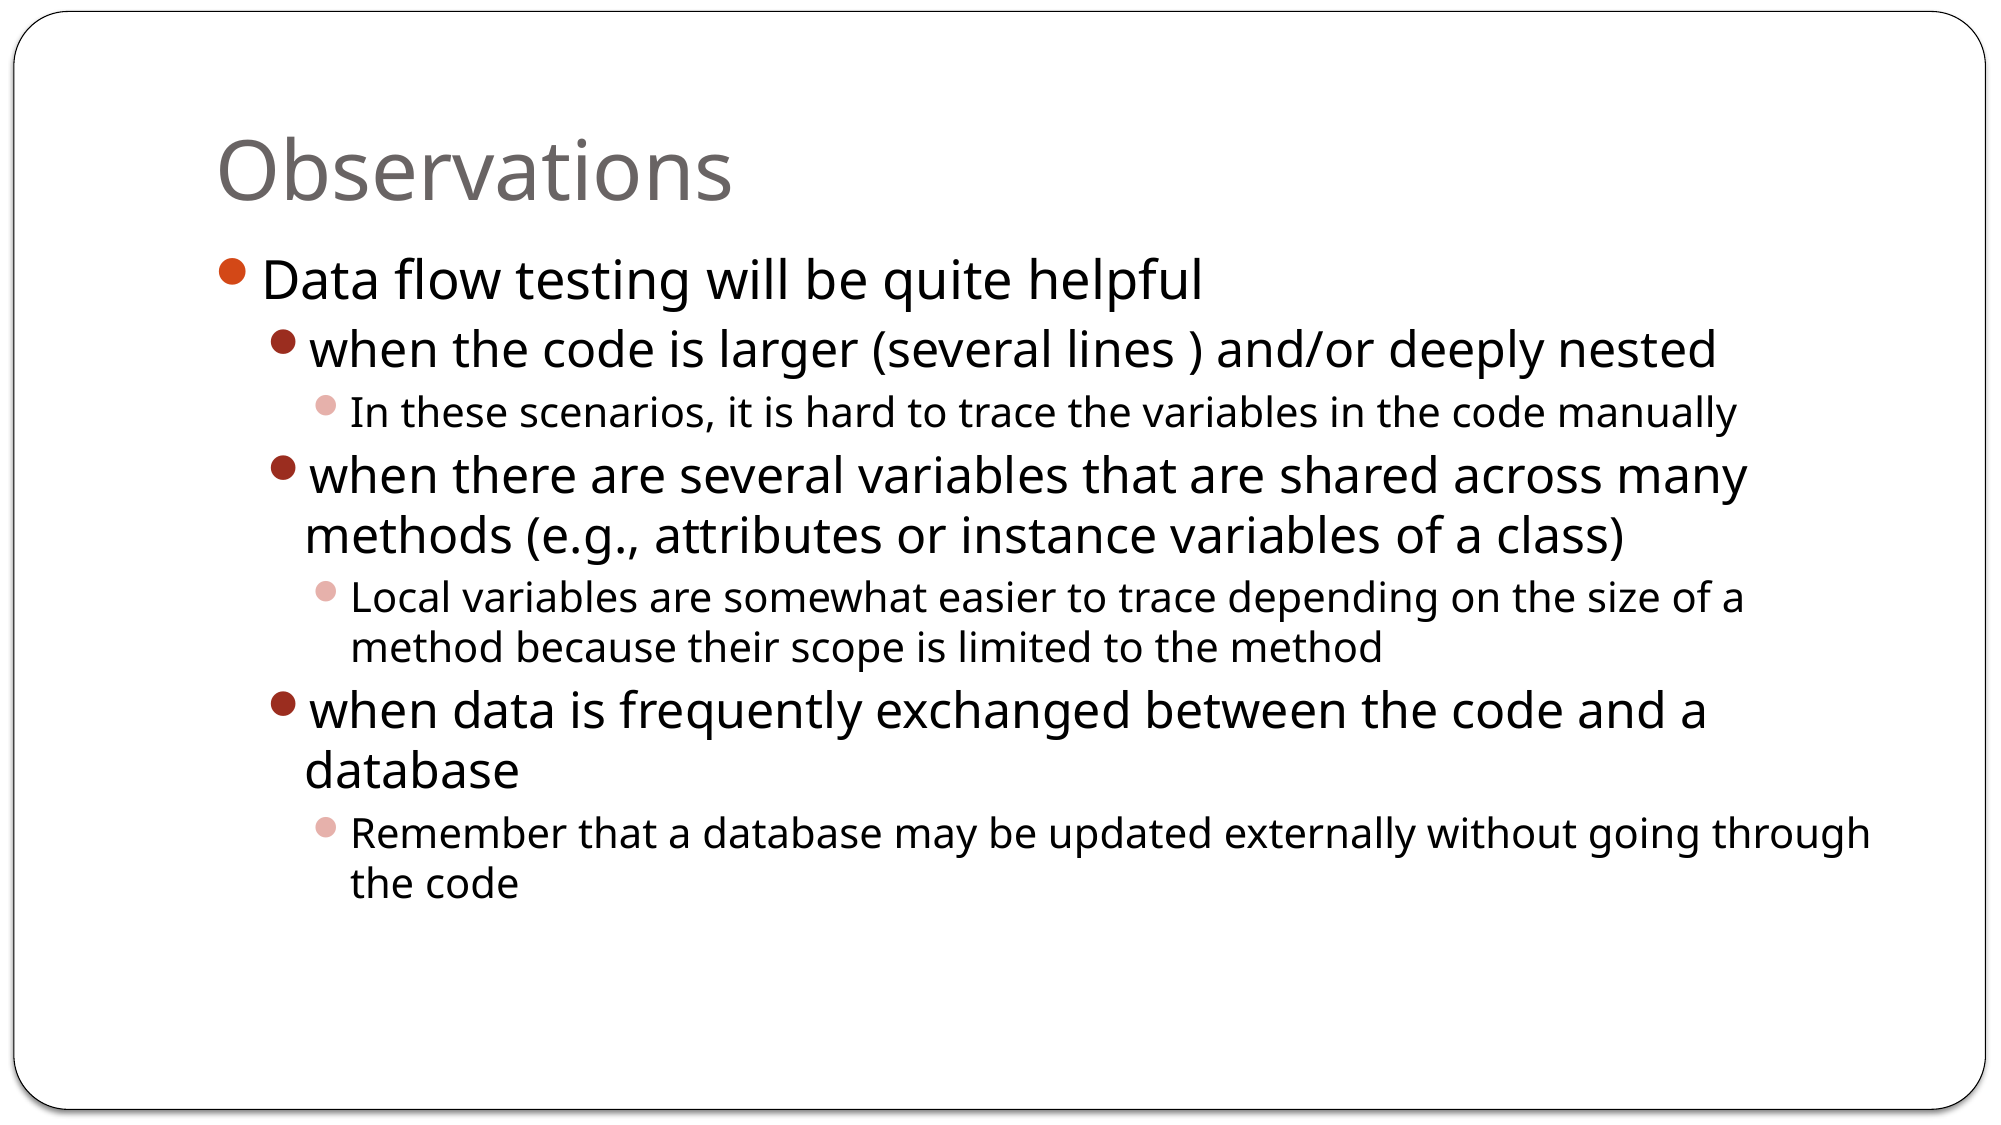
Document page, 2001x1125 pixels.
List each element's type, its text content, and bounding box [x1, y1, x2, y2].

title Observations [200, 45, 1900, 233]
list Data flow testing will be quite helpful when the code is larger (several lines ) and/or deeply nested In these scenarios, it is hard to trace the variables in the code manually when there are several variables that are shared across many methods (e.g., attributes or instance variables of a class) Local variables are somewhat easier to trace depending on the size of a method because their scope is limited to the method when data is frequently exchanged between the code and a database Remember that a database may be updated externally without going through the code [200, 237, 1900, 988]
